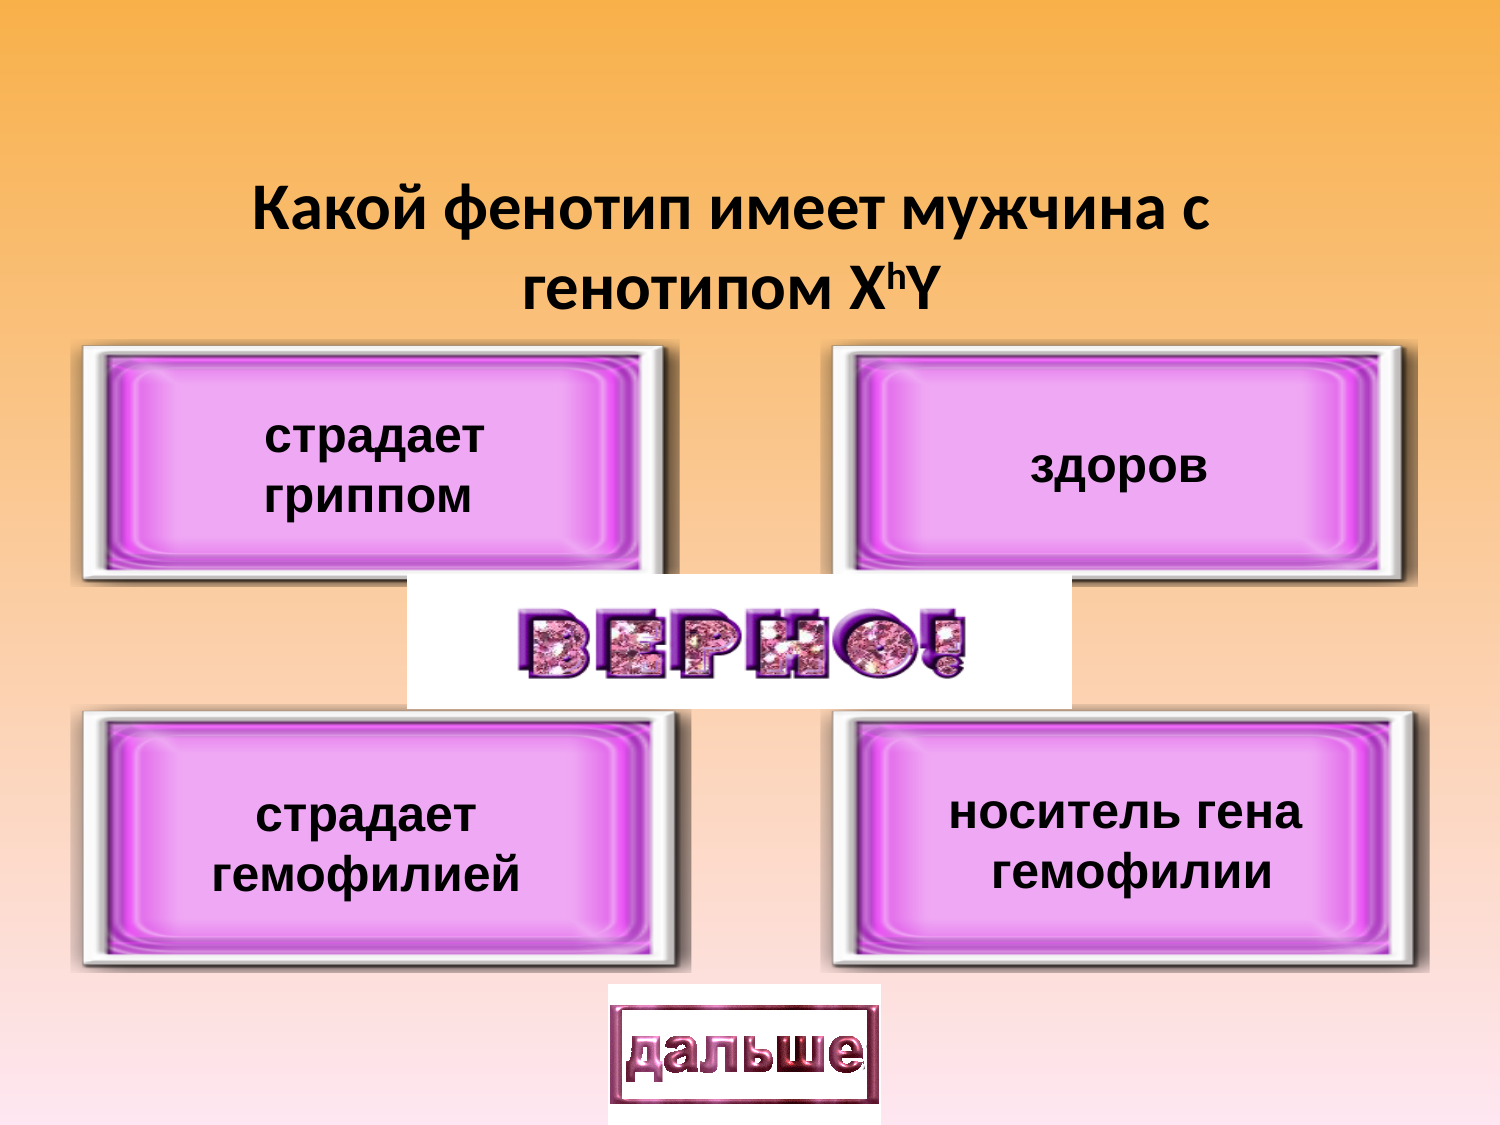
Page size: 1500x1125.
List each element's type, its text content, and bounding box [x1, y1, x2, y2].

text_box здоров [820, 339, 1418, 587]
text_box [70, 704, 692, 973]
title Какой фенотип имеет мужчина с генотипом XhY [88, 148, 1377, 337]
picture [407, 573, 1072, 735]
text_box носитель гена гемофилии [820, 704, 1430, 973]
text_box [868, 460, 1317, 527]
text_box [171, 456, 668, 522]
text_box страдает гриппом [70, 339, 680, 587]
picture [608, 984, 881, 1125]
text_box страдает гемофилией [147, 774, 585, 909]
